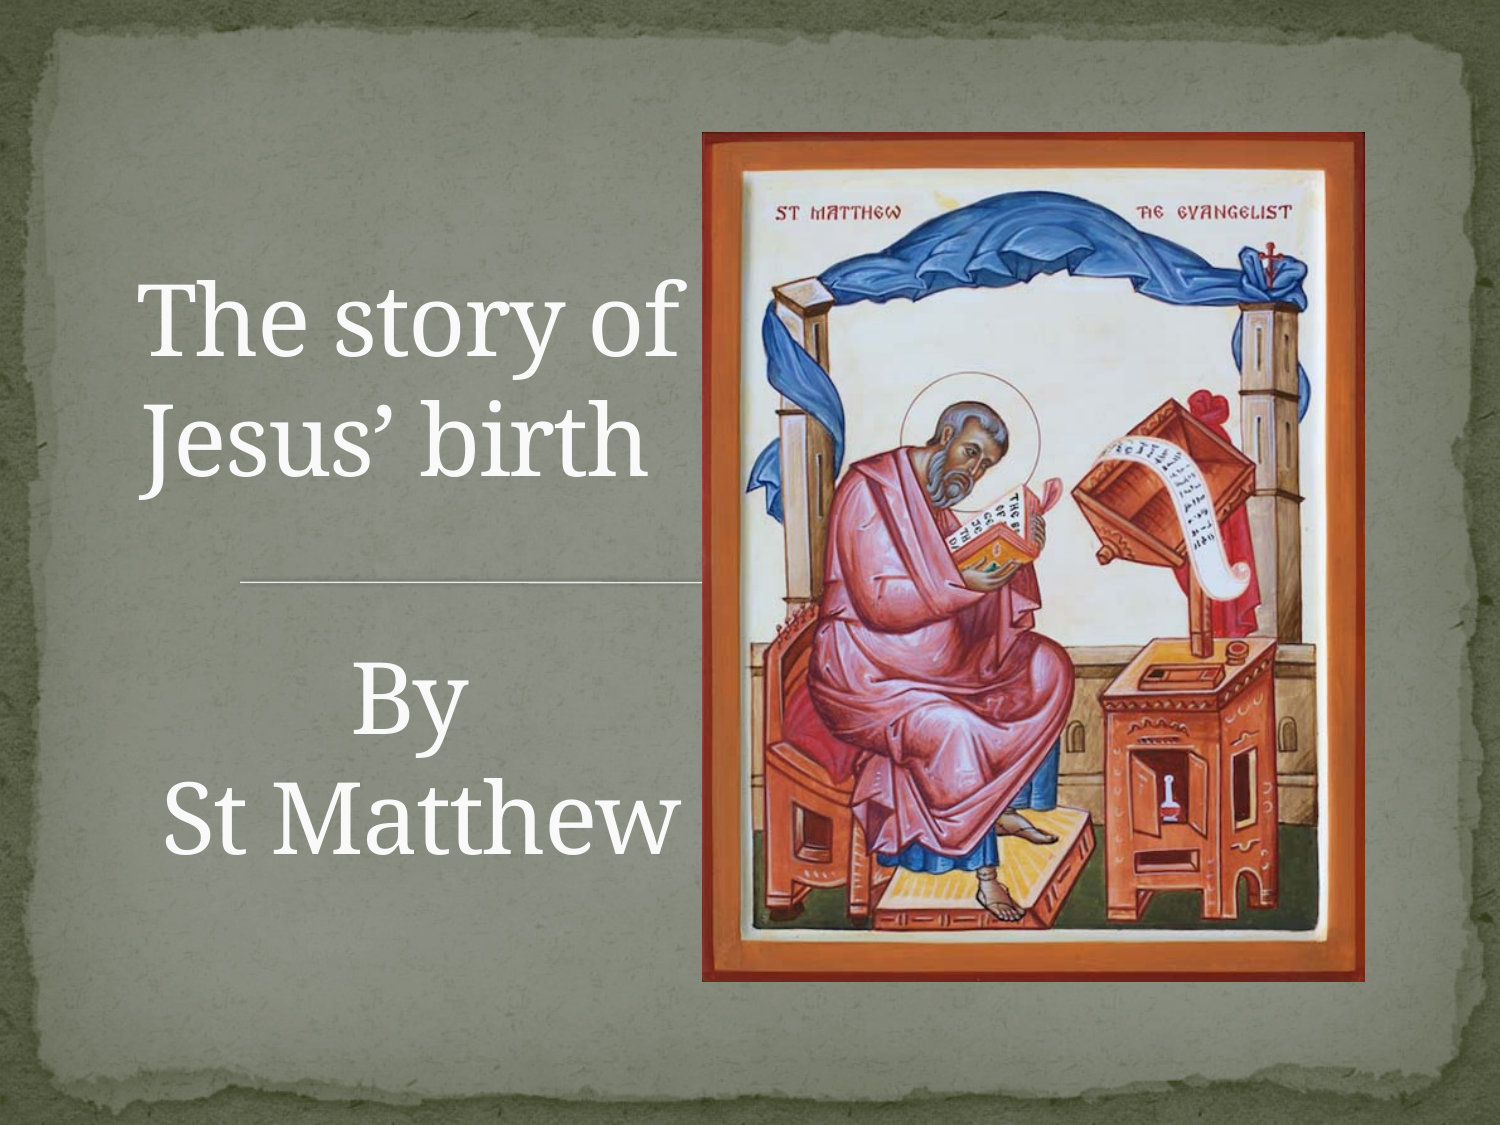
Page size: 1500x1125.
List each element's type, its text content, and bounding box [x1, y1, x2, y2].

title The story of Jesus’ birth [112, 172, 692, 504]
picture [702, 132, 1365, 982]
text_box By St Matthew [135, 609, 692, 882]
